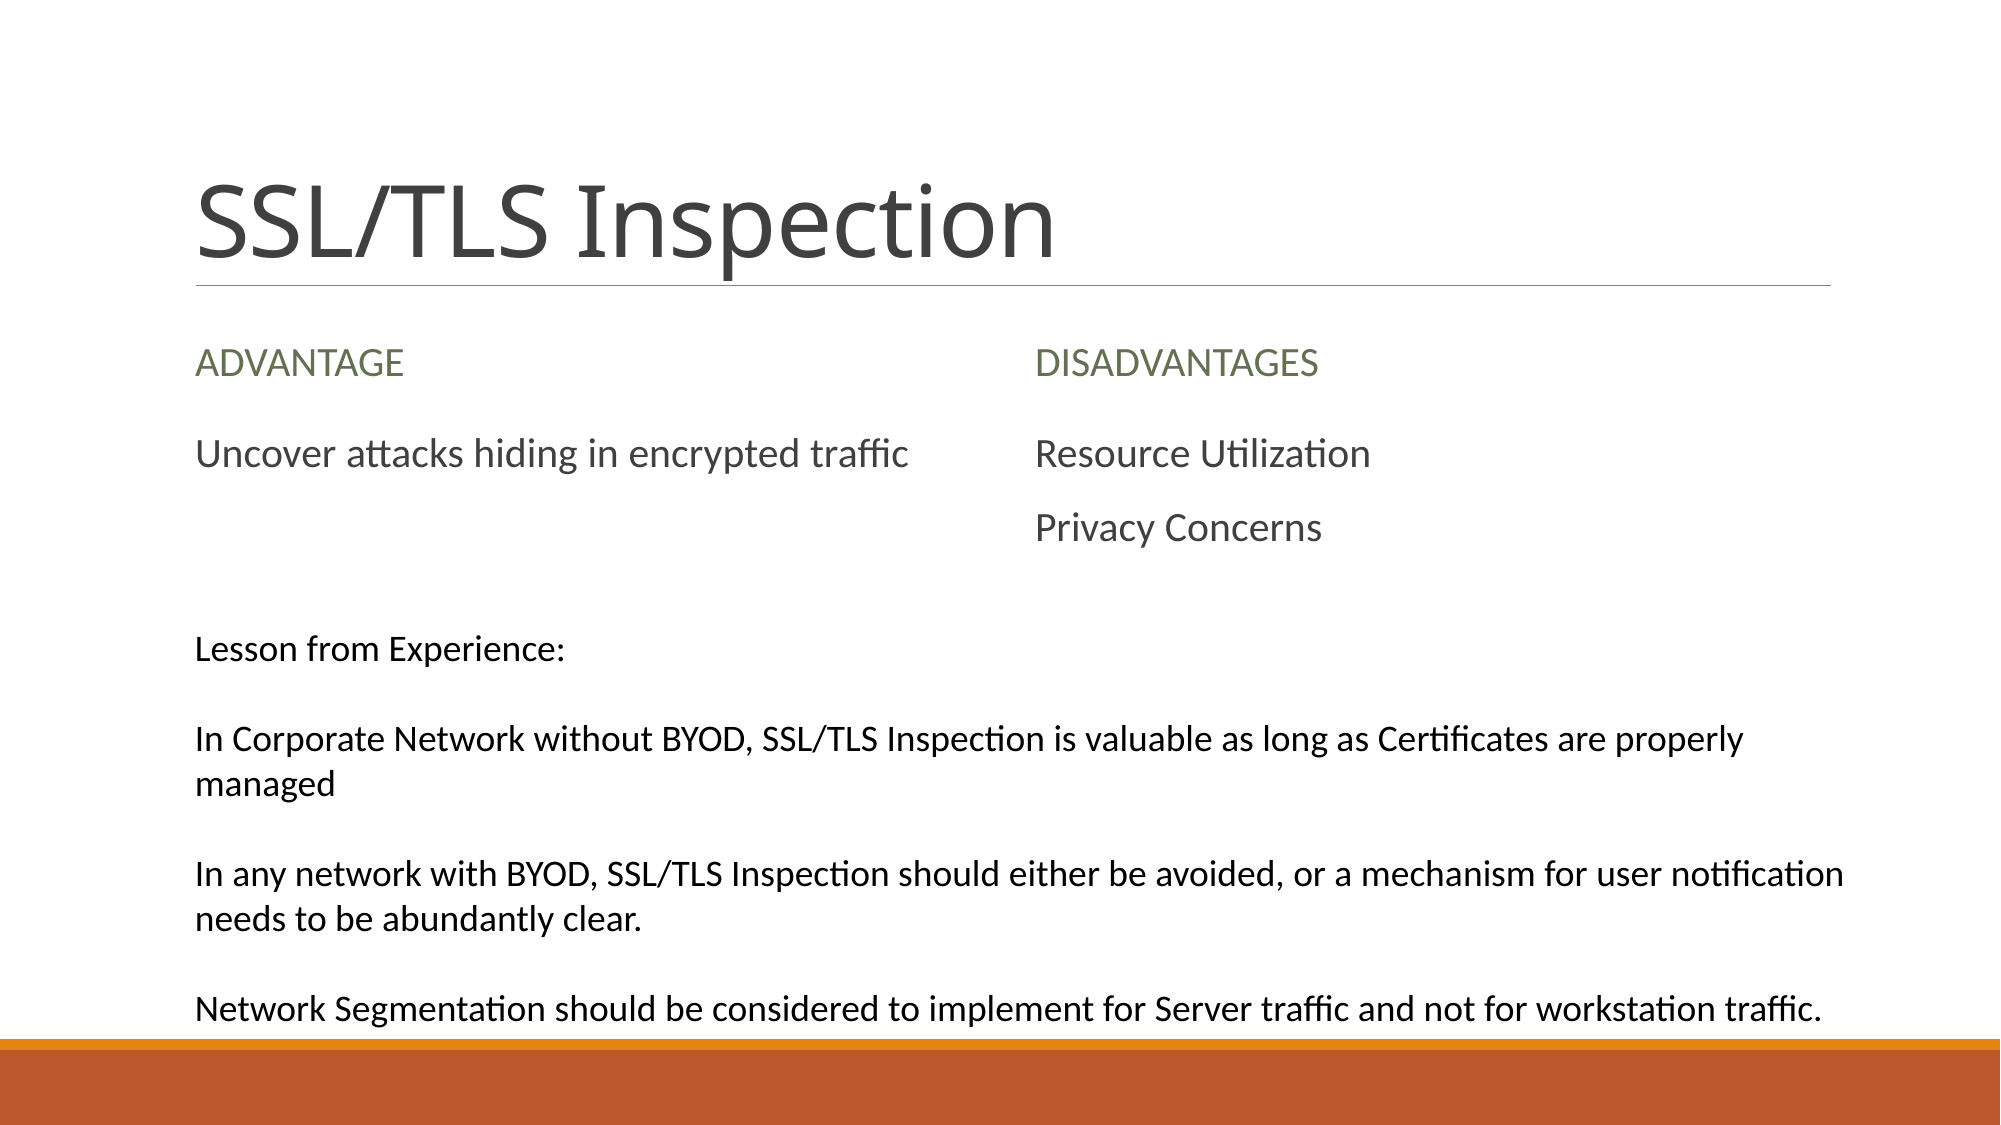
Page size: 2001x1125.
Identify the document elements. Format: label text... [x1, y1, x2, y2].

list Advantage [180, 302, 990, 423]
text_box Lesson from Experience: In Corporate Network without BYOD, SSL/TLS Inspection is valuable as long as Certificates are properly managed In any network with BYOD, SSL/TLS Inspection should either be avoided, or a mechanism for user notification needs to be abundantly clear. Network Segmentation should be considered to implement for Server traffic and not for workstation traffic. [179, 617, 1888, 1037]
list Uncover attacks hiding in encrypted traffic [180, 423, 990, 617]
title SSL/TLS Inspection [180, 47, 1830, 285]
list Resource Utilization Privacy Concerns [1020, 423, 1830, 617]
list Disadvantages [1020, 302, 1830, 423]
